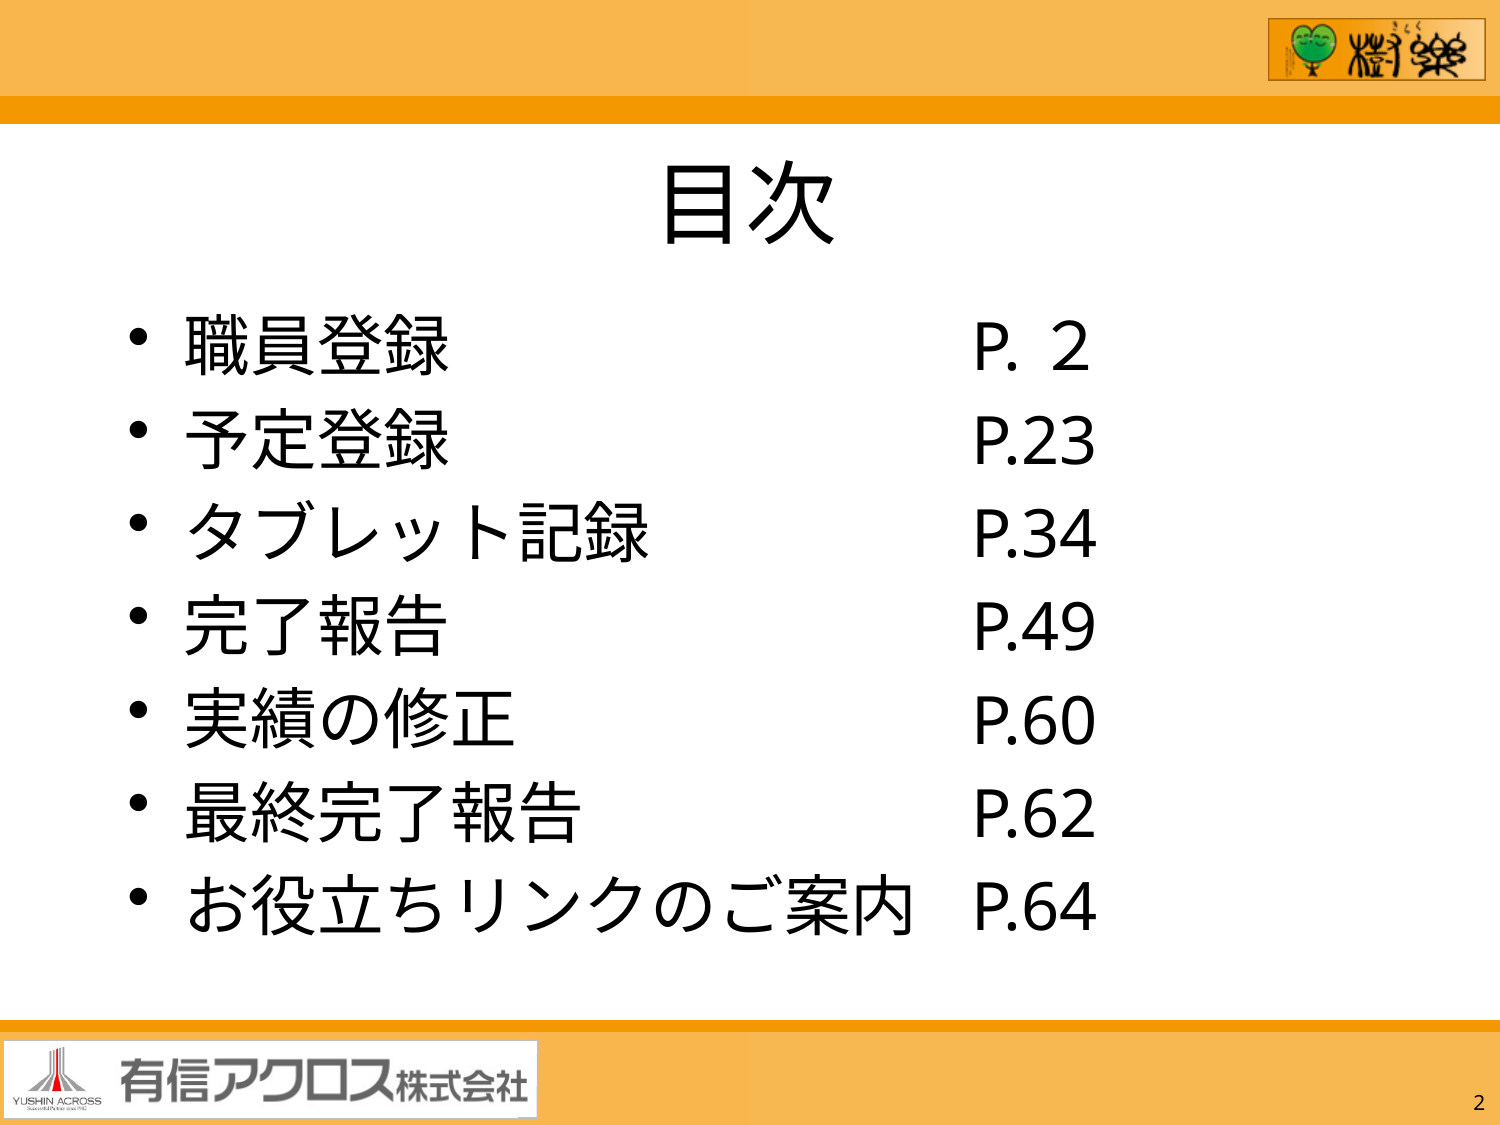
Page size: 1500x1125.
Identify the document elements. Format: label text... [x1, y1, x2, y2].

picture [0, 0, 1500, 124]
text_box P.２ P.23 P.34 P.49 P.60 P.62 P.64 [956, 296, 1444, 1065]
picture [4, 1041, 536, 1118]
slide_number 1 [1340, 1082, 1500, 1125]
picture [0, 1020, 1500, 1125]
list 職員登録 予定登録 タブレット記録 完了報告 実績の修正 最終完了報告 お役立ちリンクのご案内 [112, 296, 956, 1065]
title 目次 [70, 138, 1421, 327]
